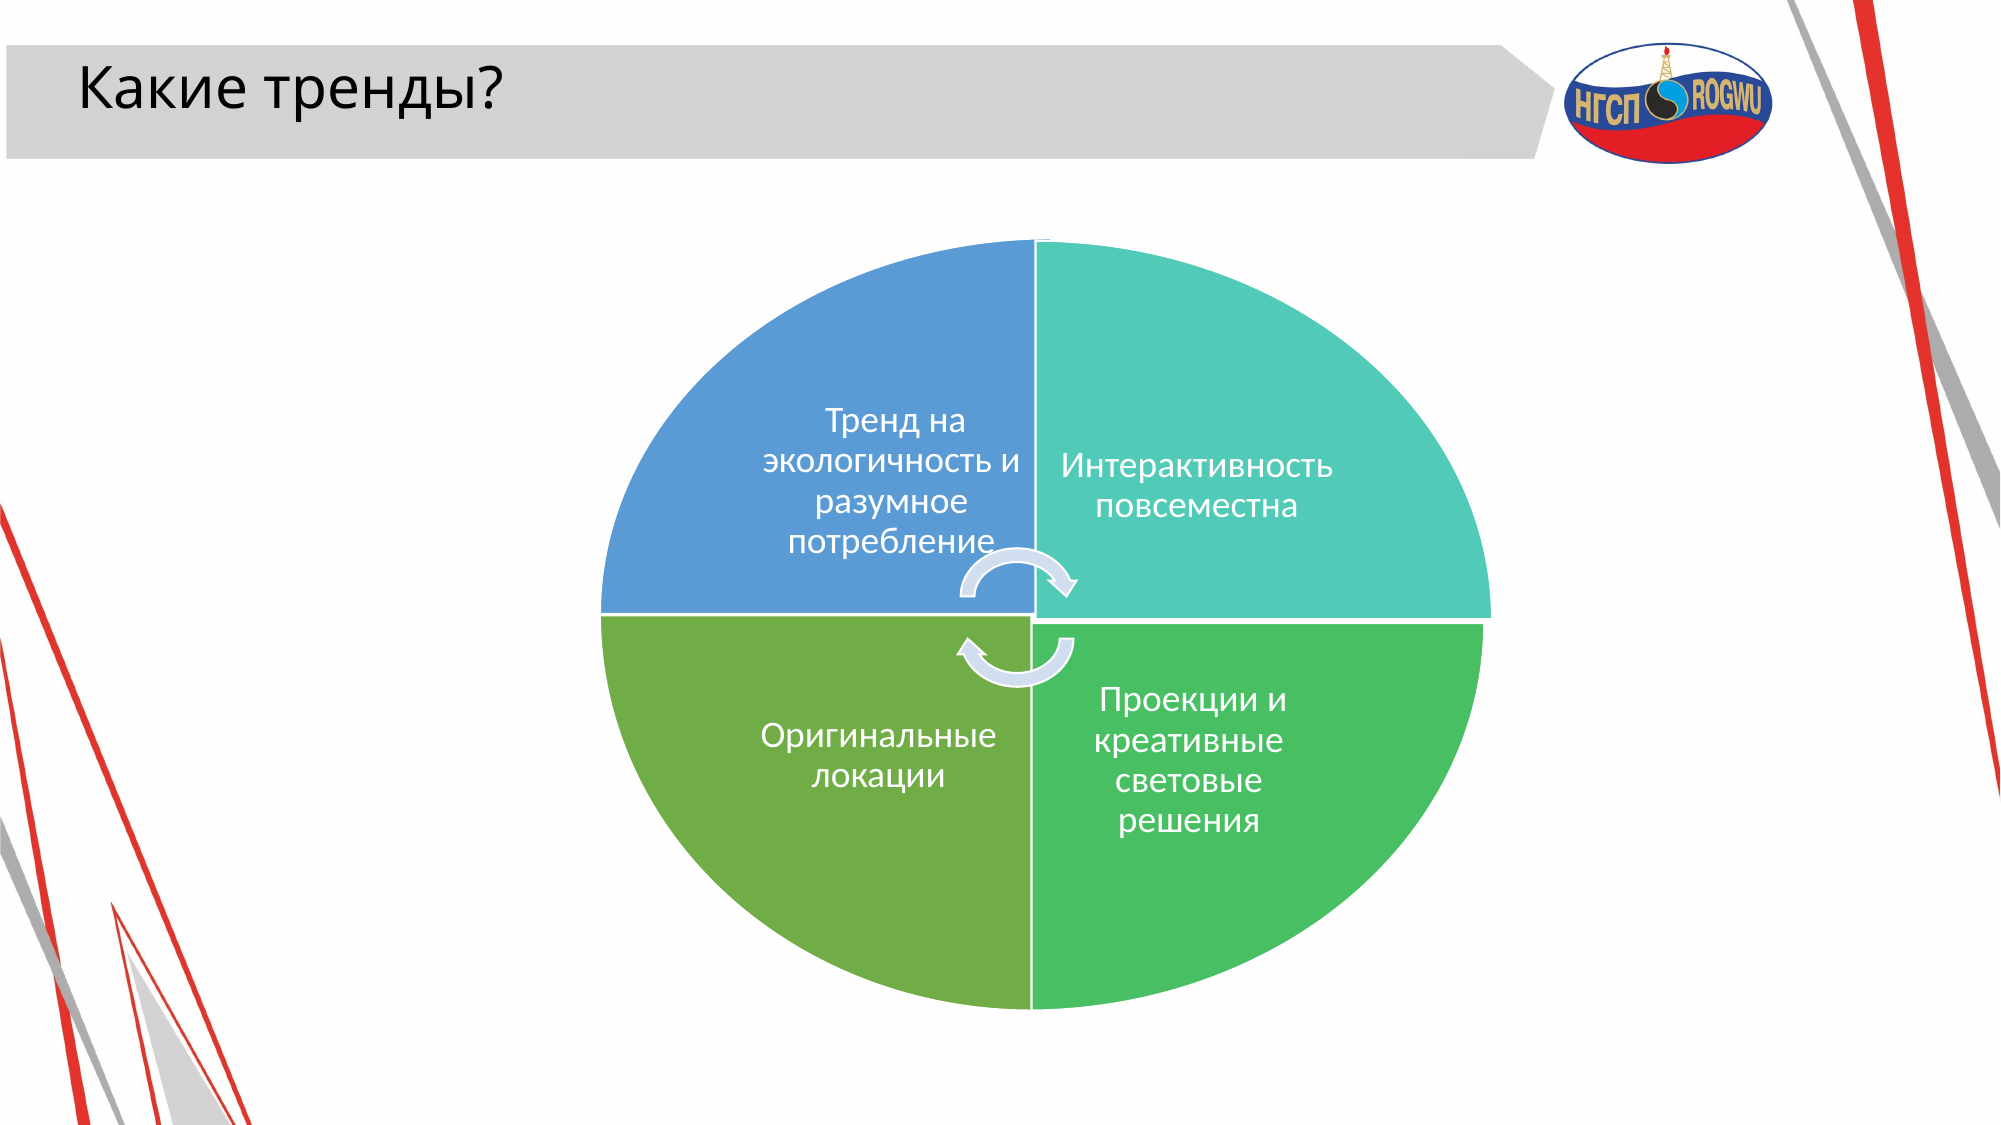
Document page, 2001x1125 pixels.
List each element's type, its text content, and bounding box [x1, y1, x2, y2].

title Какие тренды? [62, 50, 1788, 194]
picture [0, 0, 2001, 1125]
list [0, 194, 2000, 1041]
